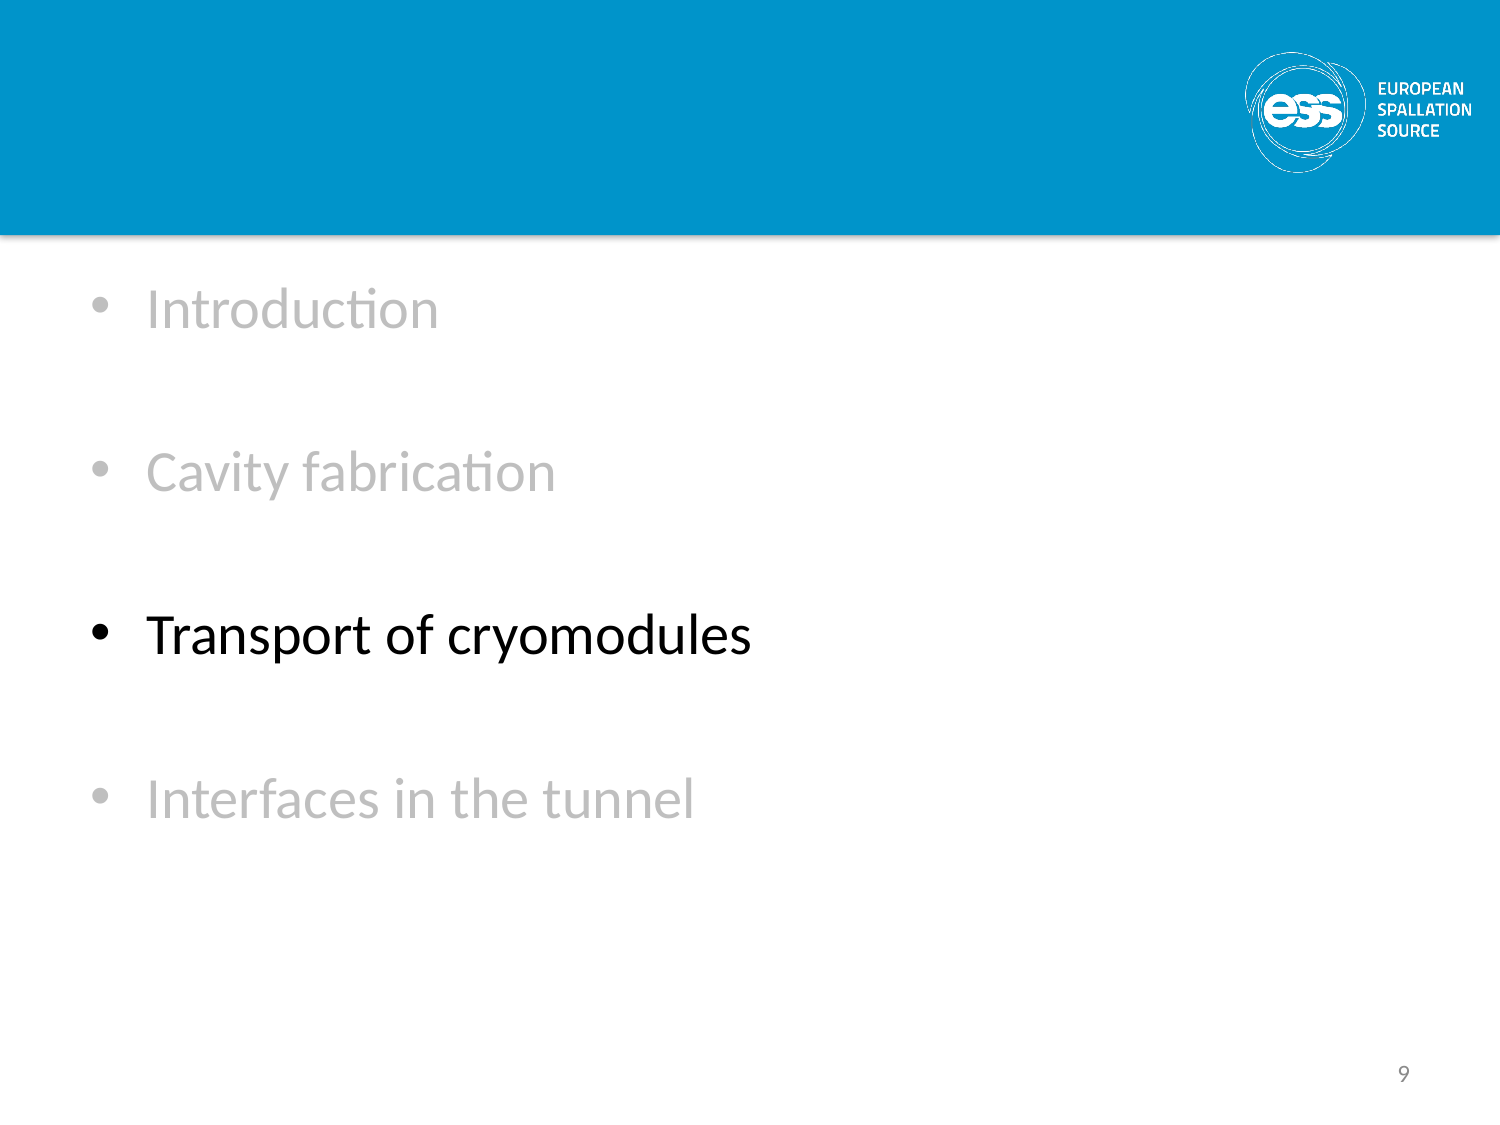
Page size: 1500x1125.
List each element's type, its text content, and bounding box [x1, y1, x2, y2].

picture [1389, 104, 1393, 115]
picture [1400, 83, 1407, 94]
slide_number 9 [1074, 1042, 1425, 1103]
list Introduction Cavity fabrication Transport of cryomodules Interfaces in the tunnel [75, 262, 1425, 1005]
picture [1436, 104, 1444, 115]
picture [1443, 86, 1450, 93]
picture [1423, 83, 1430, 94]
picture [1418, 104, 1423, 115]
picture [1264, 94, 1342, 127]
picture [1422, 125, 1428, 134]
picture [1379, 83, 1385, 94]
picture [1409, 104, 1415, 115]
picture [1454, 83, 1458, 94]
picture [1432, 125, 1438, 136]
picture [1398, 109, 1406, 115]
